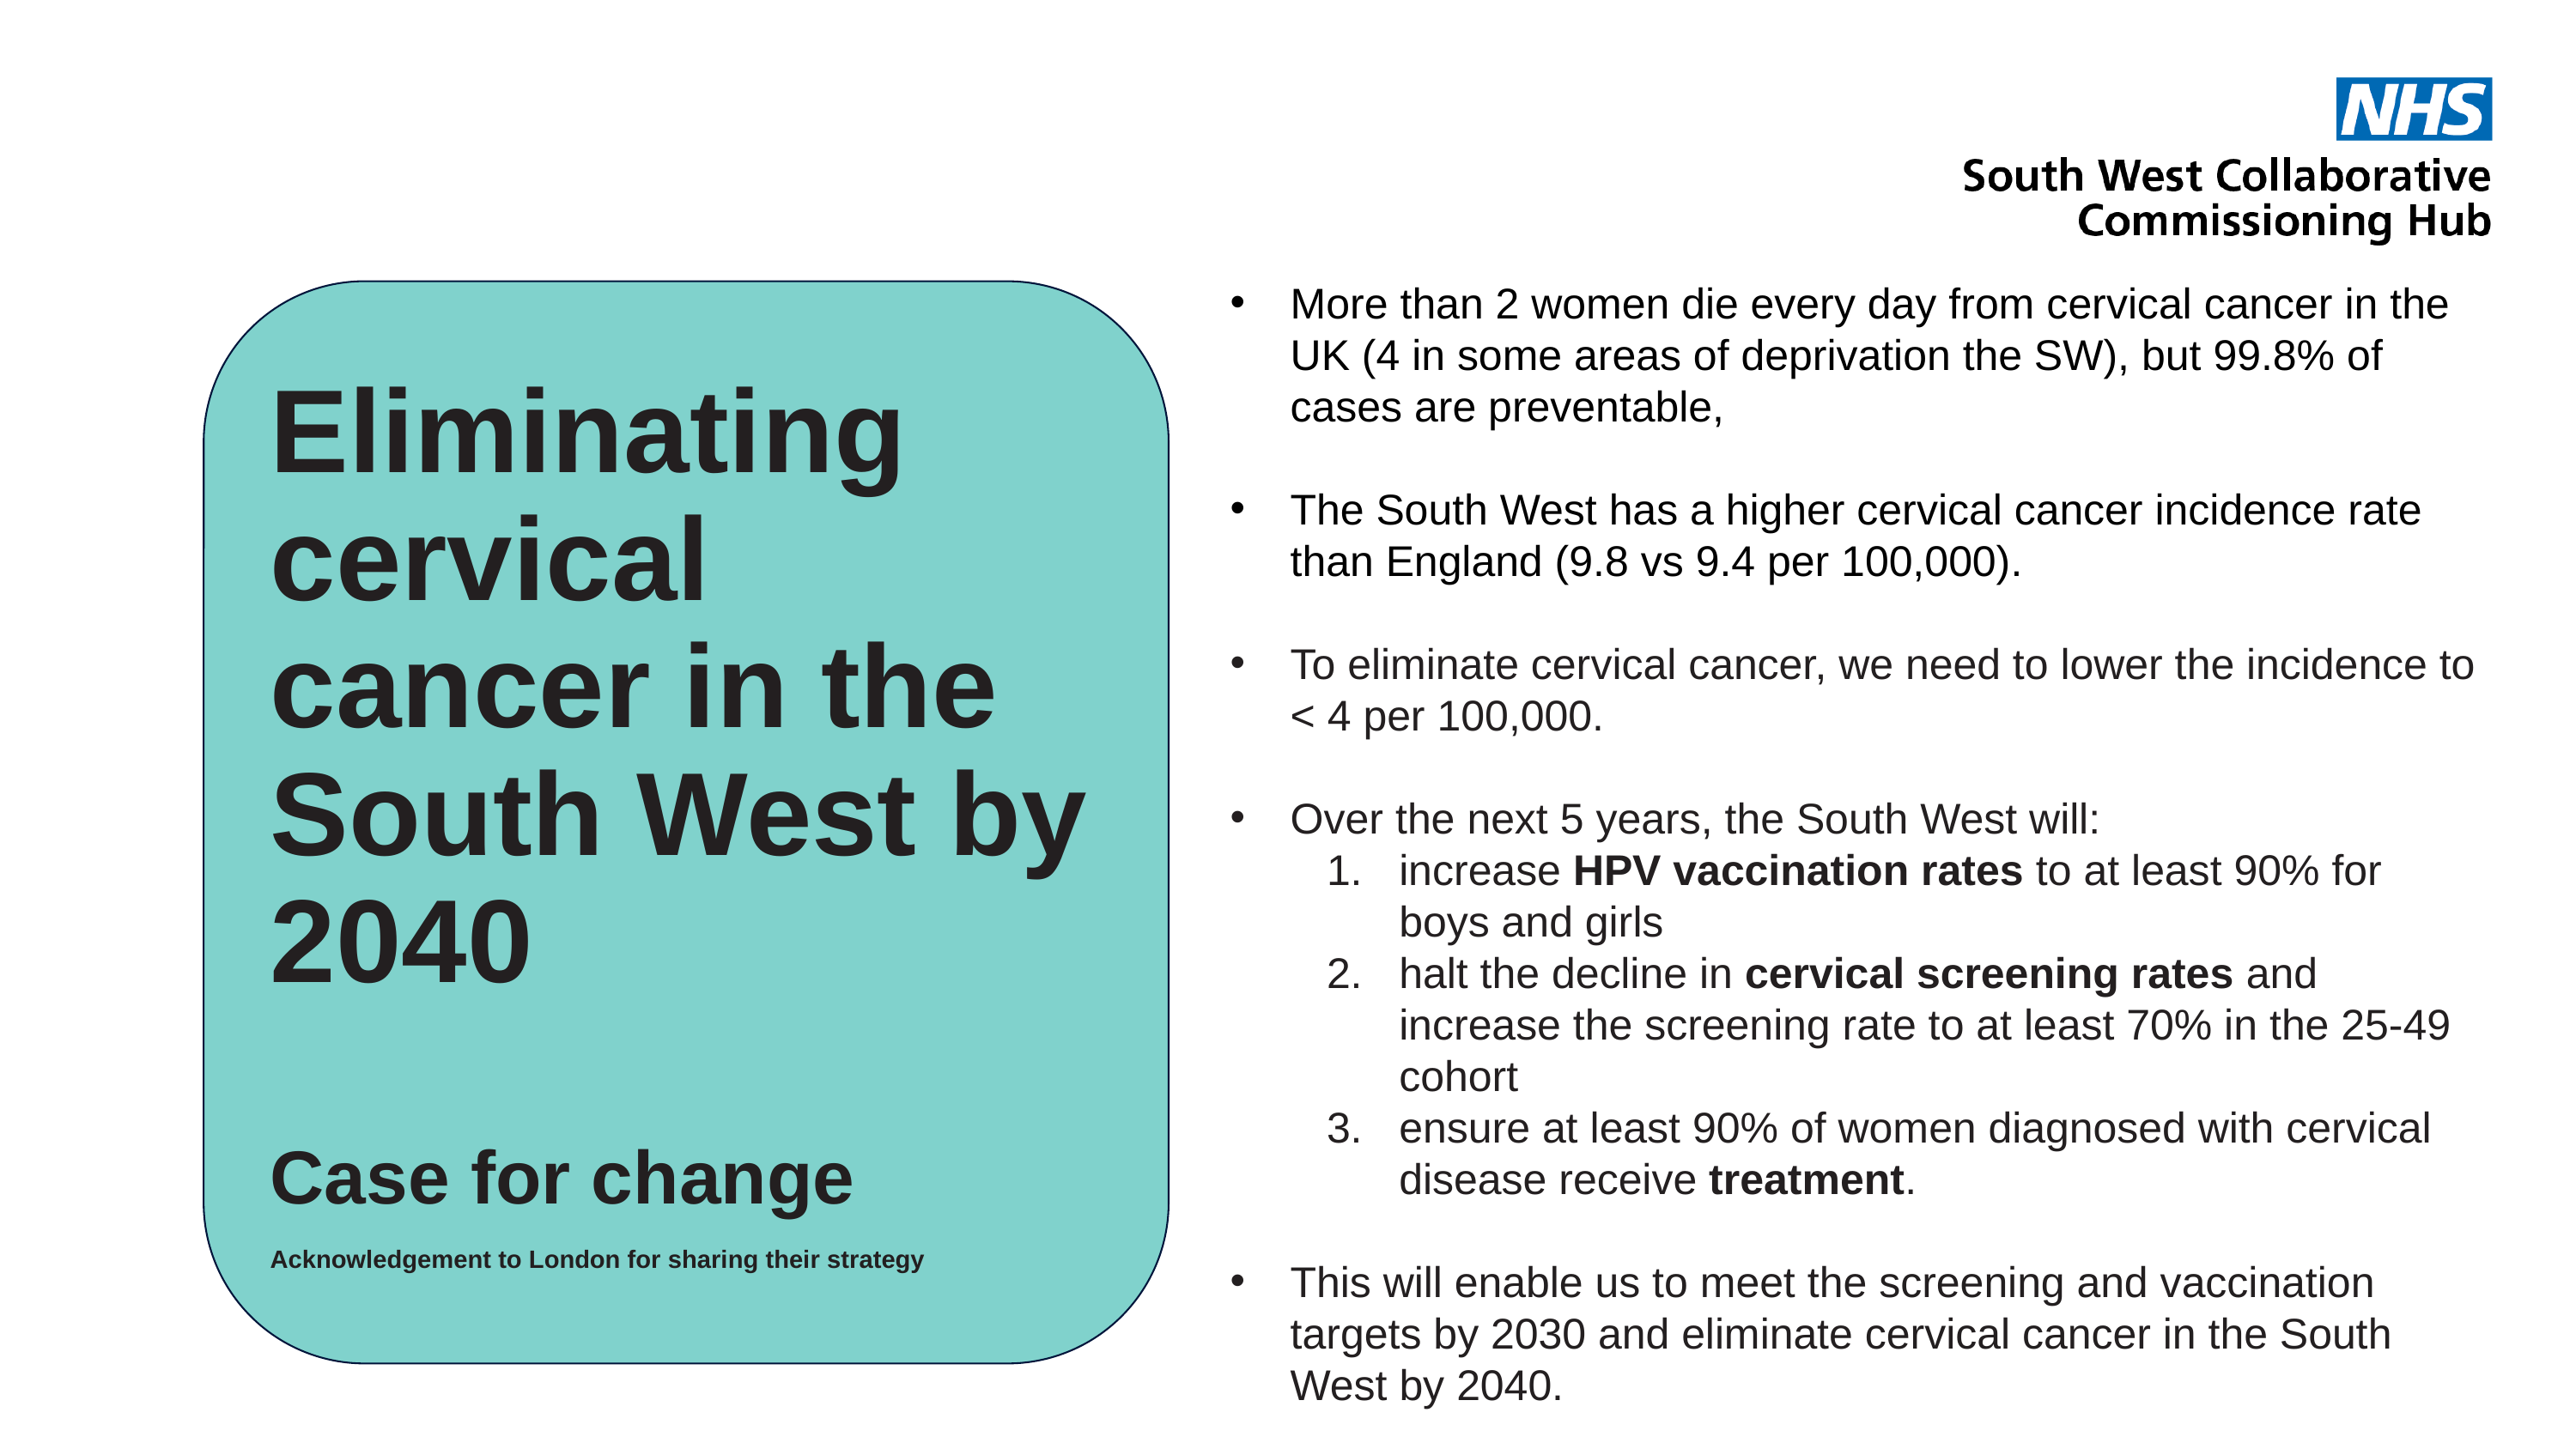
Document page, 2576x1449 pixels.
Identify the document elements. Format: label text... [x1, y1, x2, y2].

picture [1947, 77, 2505, 246]
text_box Eliminating cervical cancer in the South West by 2040 Case for change Acknowledgement to London for sharing their strategy [203, 280, 1170, 1365]
text_box More than 2 women die every day from cervical cancer in the UK (4 in some areas of deprivation the SW), but 99.8% of cases are preventable, The South West has a higher cervical cancer incidence rate than England (9.8 vs 9.4 per 100,000).​ To eliminate cervical cancer, we need to lower the incidence to < 4 per 100,000. Over the next 5 years, the South West will: increase HPV vaccination rates to at least 90% for boys and girls halt the decline in cervical screening rates and increase the screening rate to at least 70% in the 25-49 cohort ensure at least 90% of women diagnosed with cervical disease receive treatment. This will enable us to meet the screening and vaccination targets by 2030 and eliminate cervical cancer in the South West by 2040. [1210, 266, 2499, 1419]
